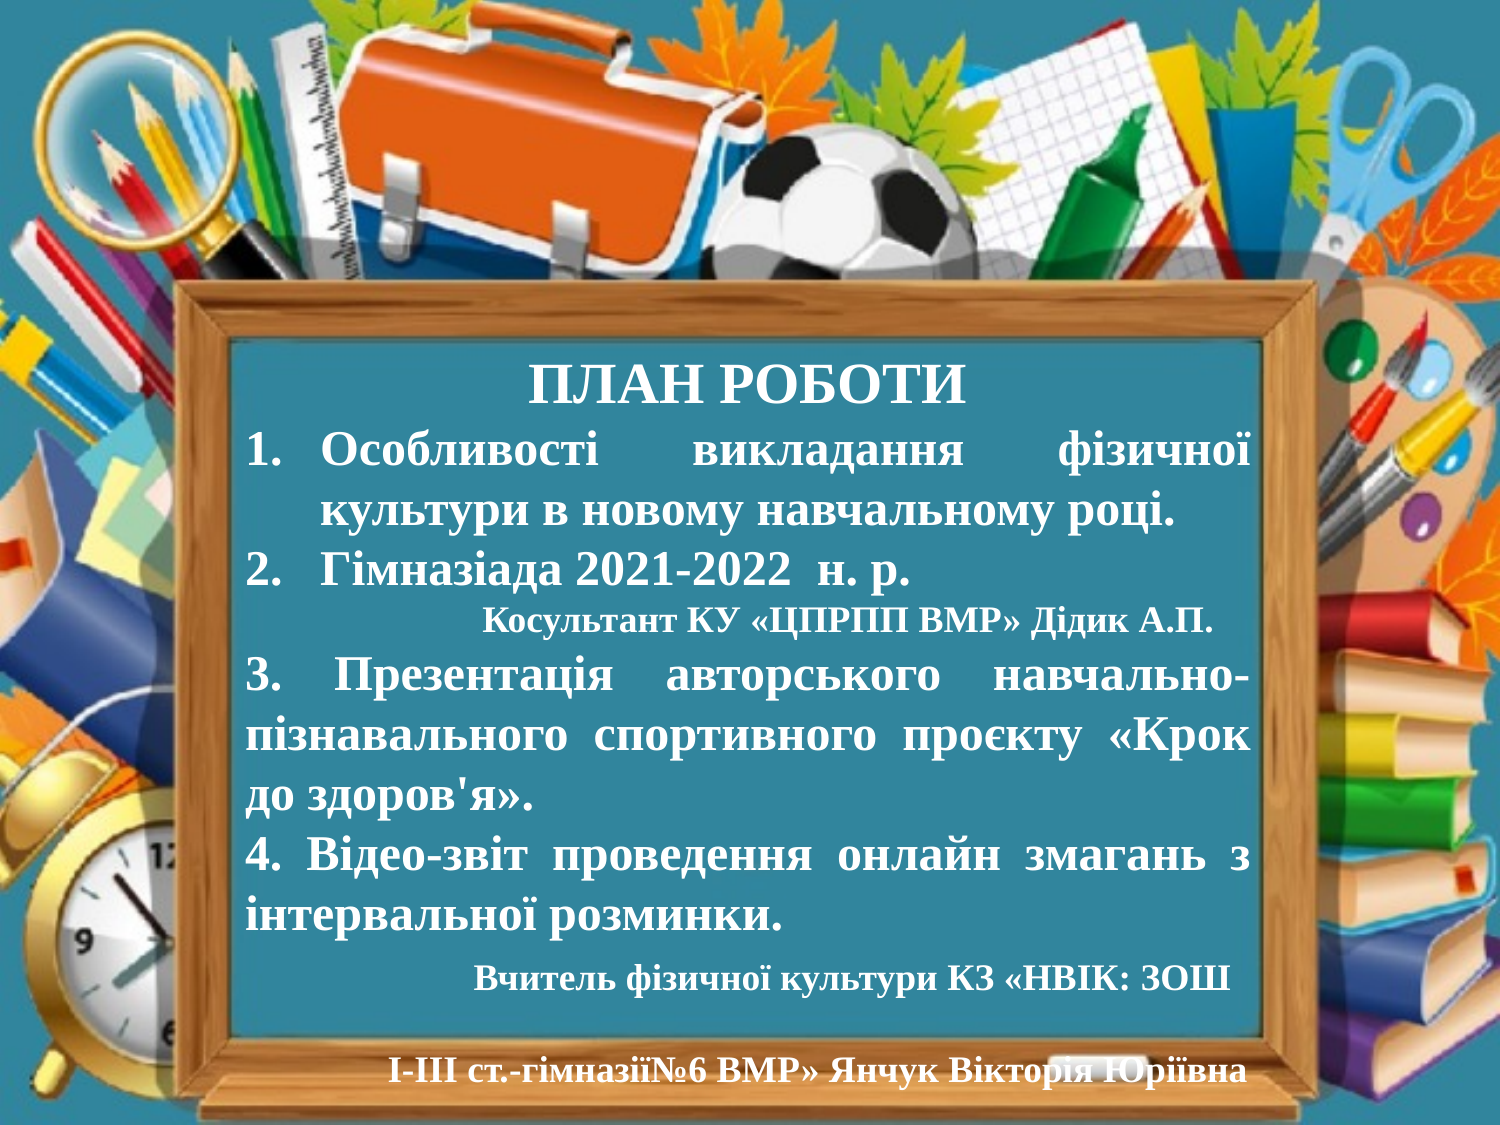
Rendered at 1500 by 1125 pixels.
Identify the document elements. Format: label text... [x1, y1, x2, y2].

text_box ПЛАН РОБОТИ Особливості викладання фізичної культури в новому навчальному році. Гімназіада 2021-2022 н. р. Косультант КУ «ЦПРПП ВМР» Дідик А.П. 3. Презентація авторського навчально-пізнавального спортивного проєкту «Крок до здоров'я». 4. Відео-звіт проведення онлайн змагань з інтервальної розминки. Вчитель фізичної культури КЗ «НВІК: ЗОШ І-ІІІ ст.-гімназії№6 ВМР» Янчук Вікторія Юріївна [230, 338, 1266, 1098]
picture [0, 0, 1500, 1125]
